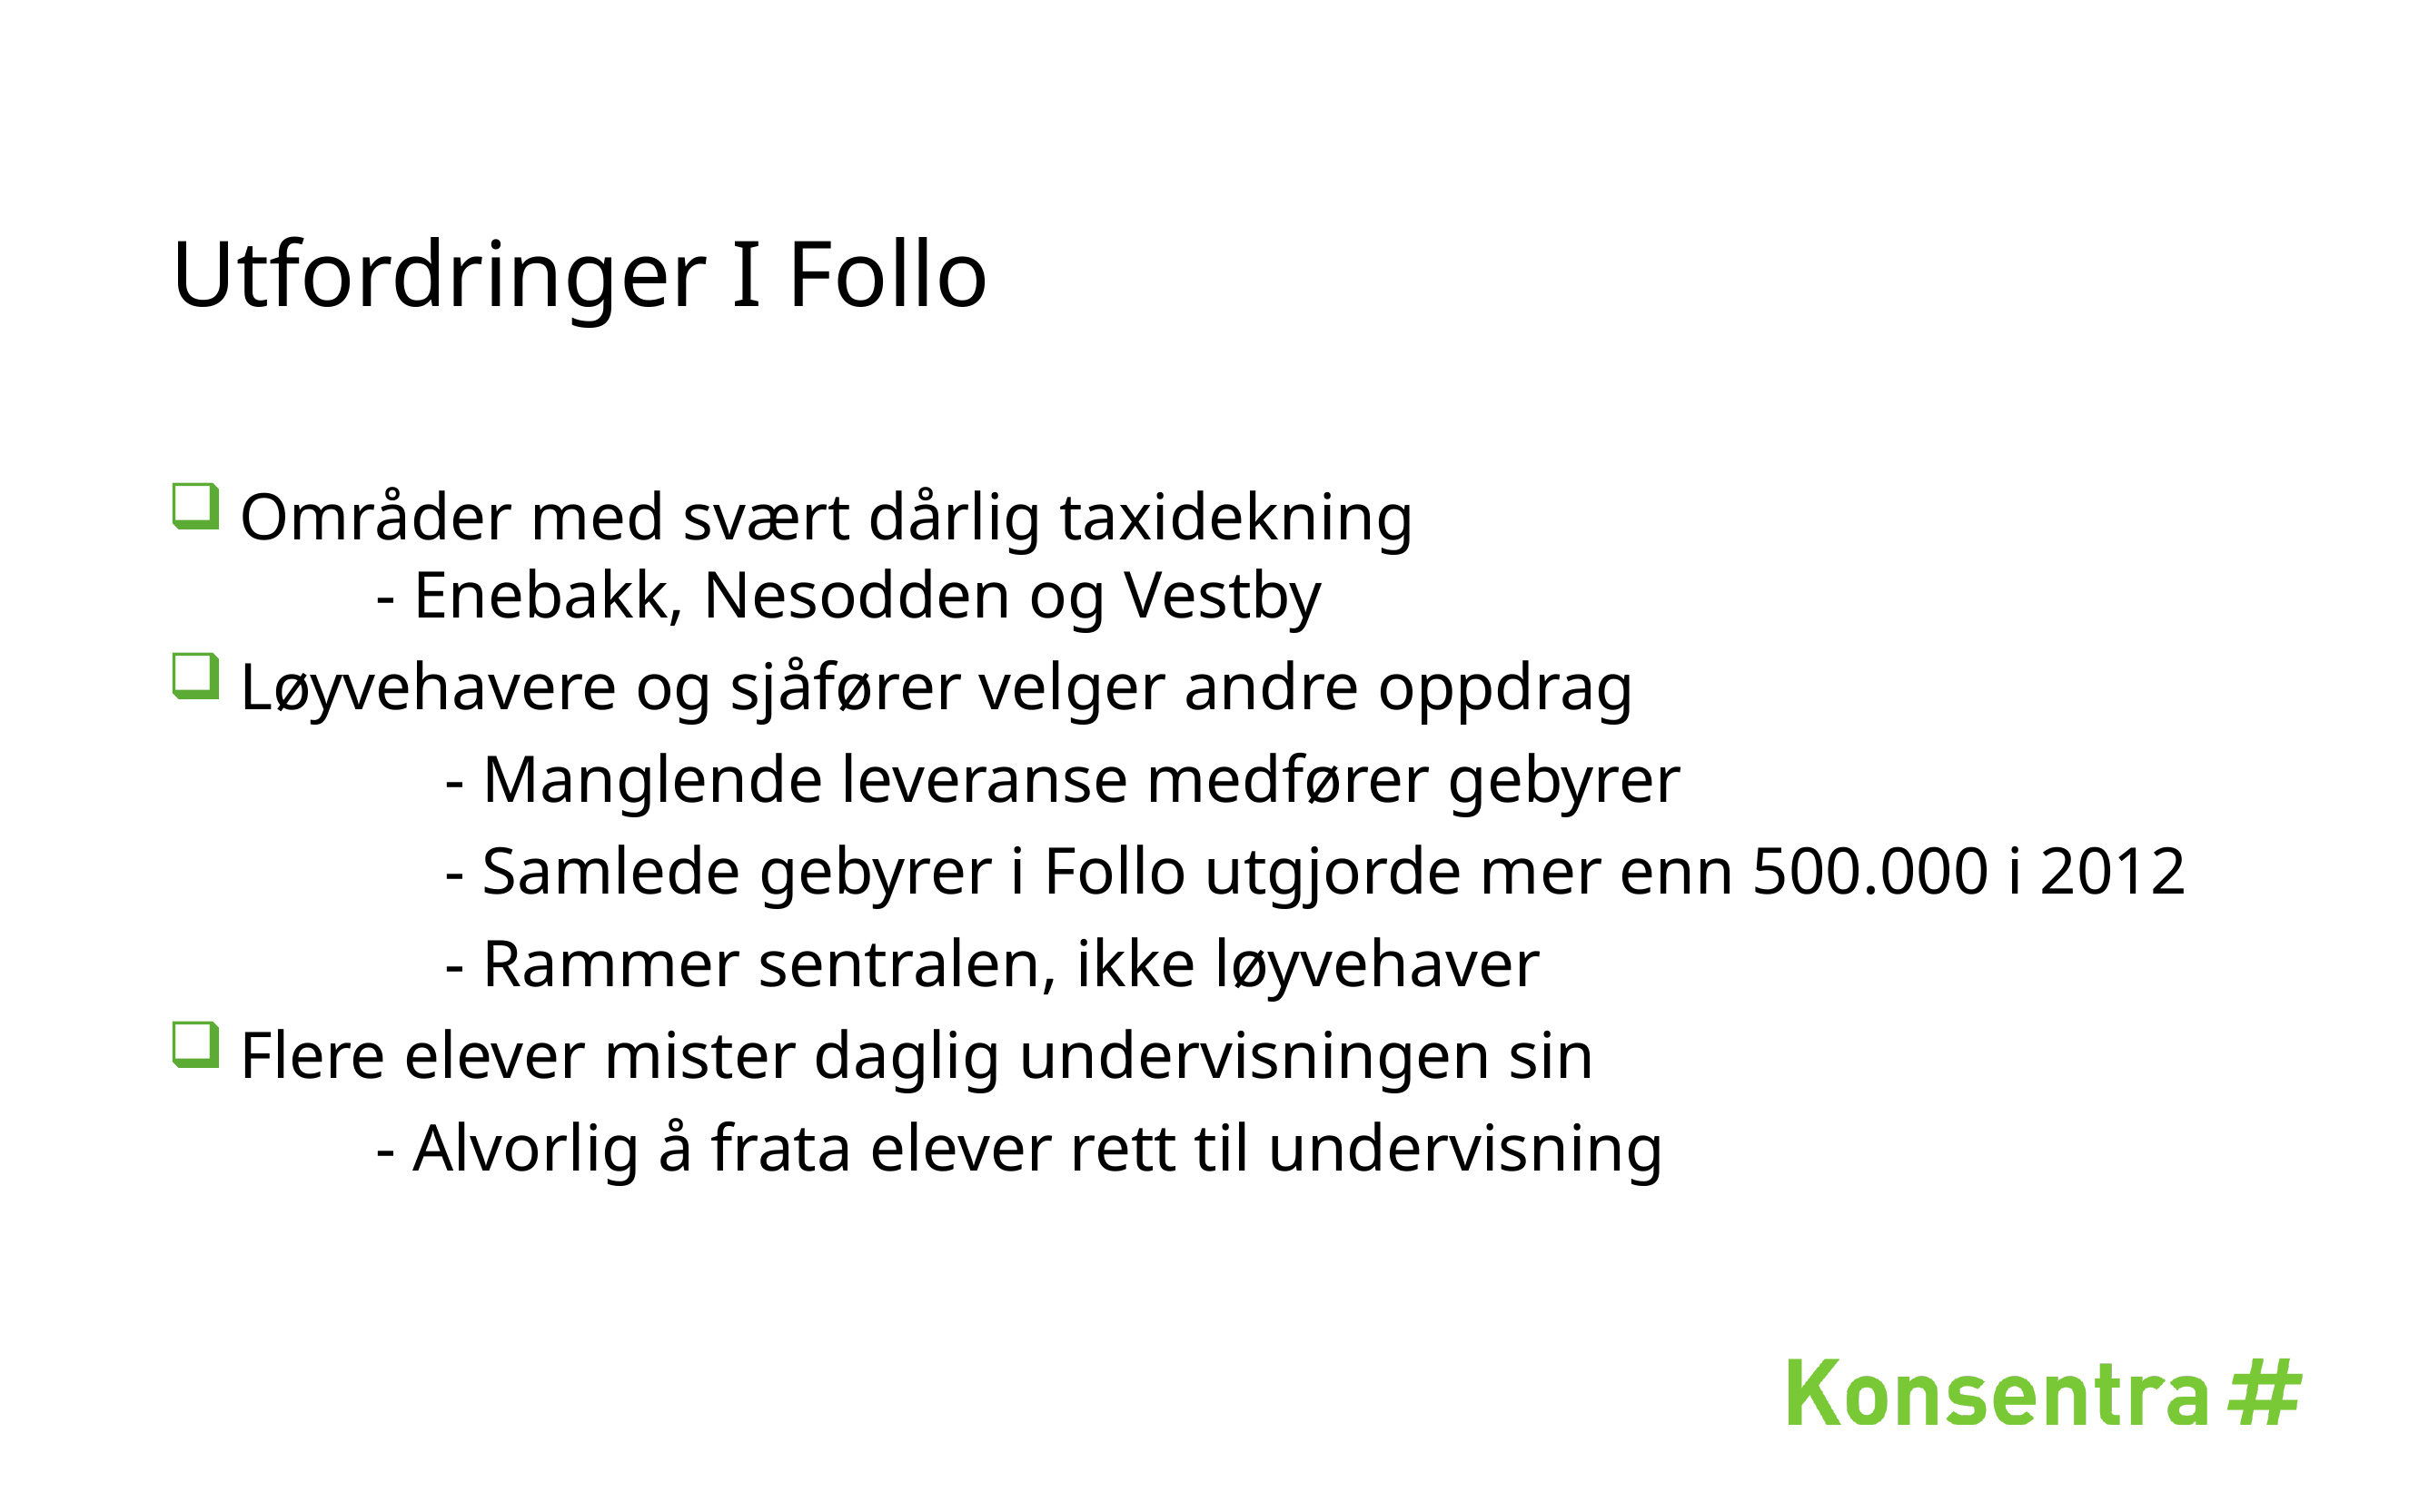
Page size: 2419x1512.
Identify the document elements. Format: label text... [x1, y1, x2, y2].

title Utfordringer I Follo [160, 73, 2305, 467]
picture [1789, 1358, 2303, 1425]
list Områder med svært dårlig taxidekning - Enebakk, Nesodden og Vestby Løyvehavere og sjåfører velger andre oppdrag - Manglende leveranse medfører gebyrer - Samlede gebyrer i Follo utgjorde mer enn 500.000 i 2012 - Rammer sentralen, ikke løyvehaver Flere elever mister daglig undervisningen sin - Alvorlig å frata elever rett til undervisning [157, 466, 2303, 1512]
